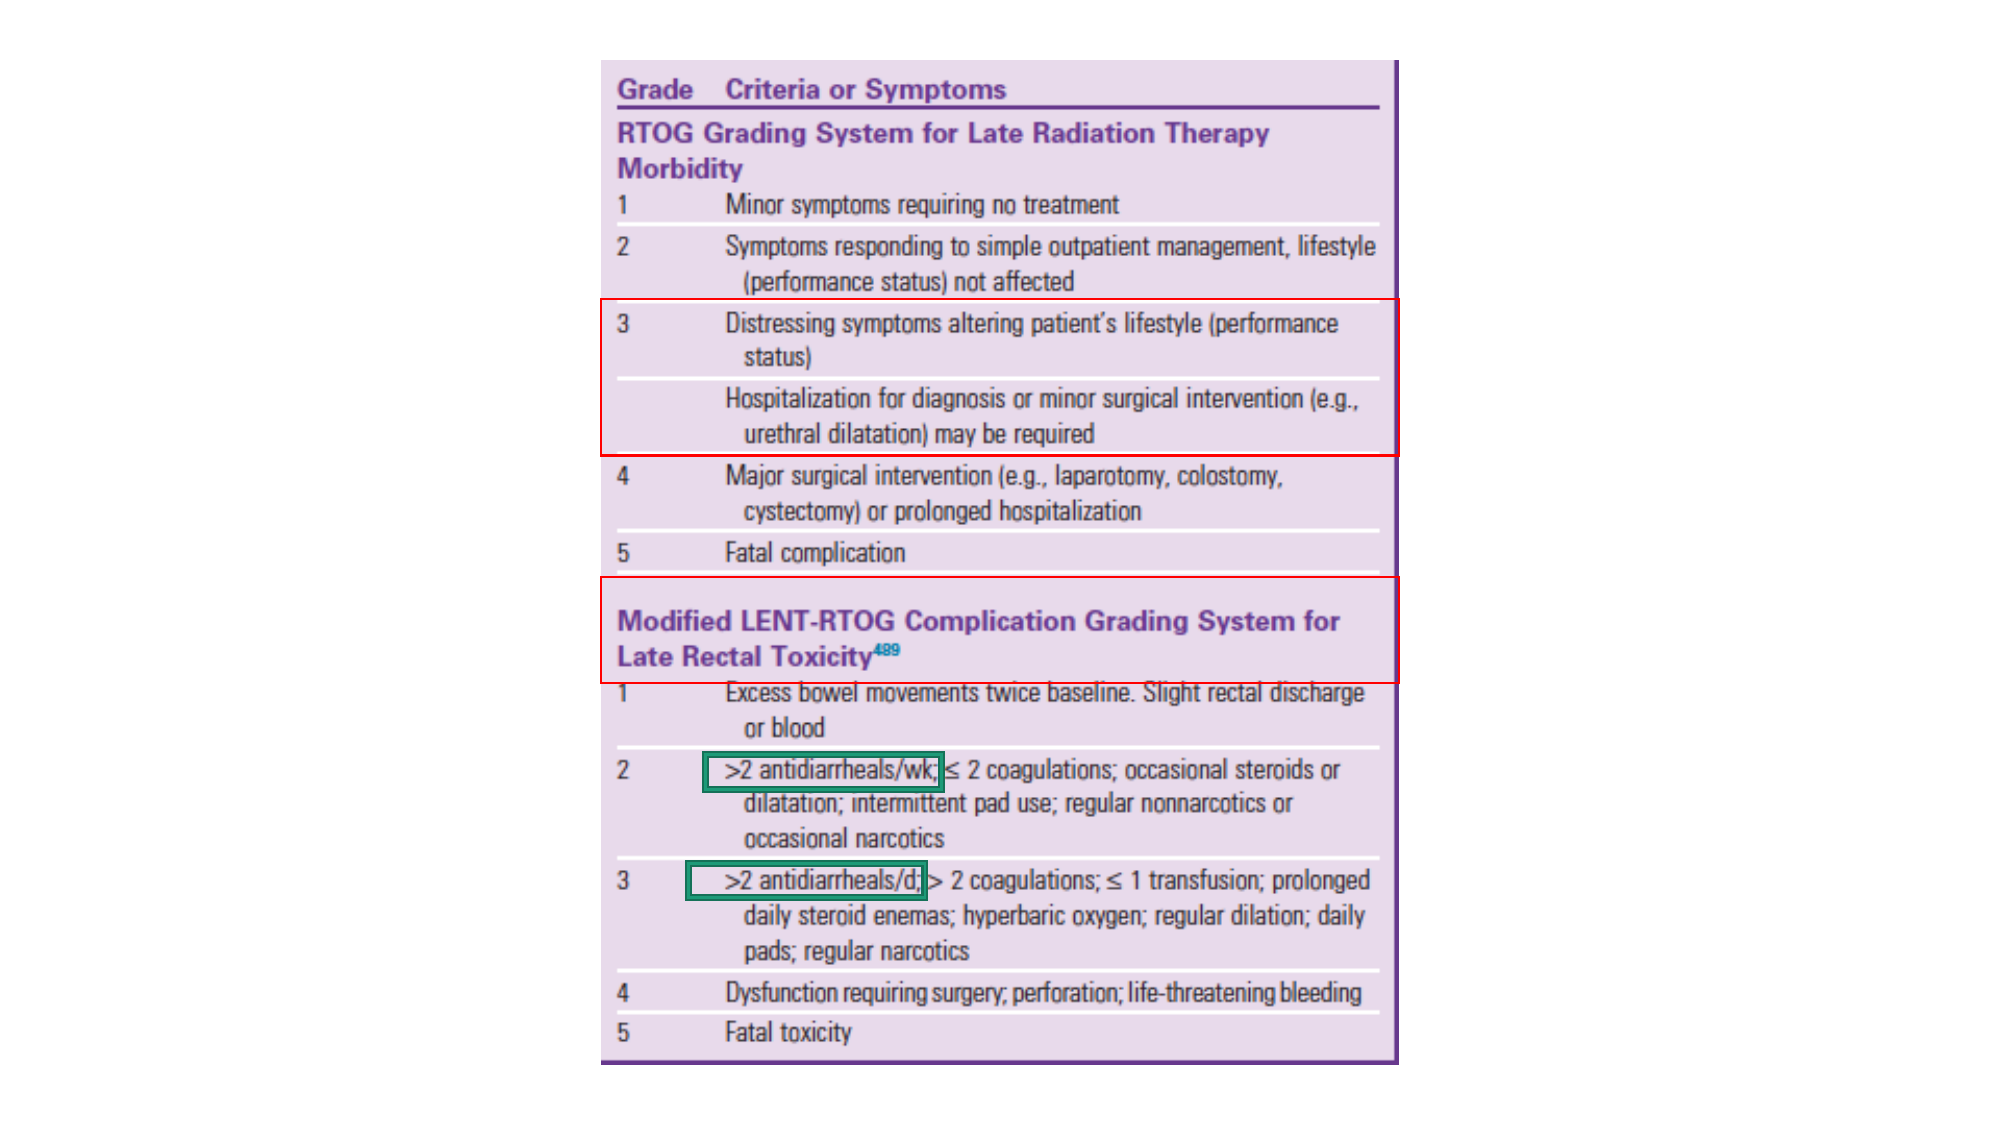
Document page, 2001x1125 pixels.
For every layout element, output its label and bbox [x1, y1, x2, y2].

picture [601, 60, 1399, 1065]
